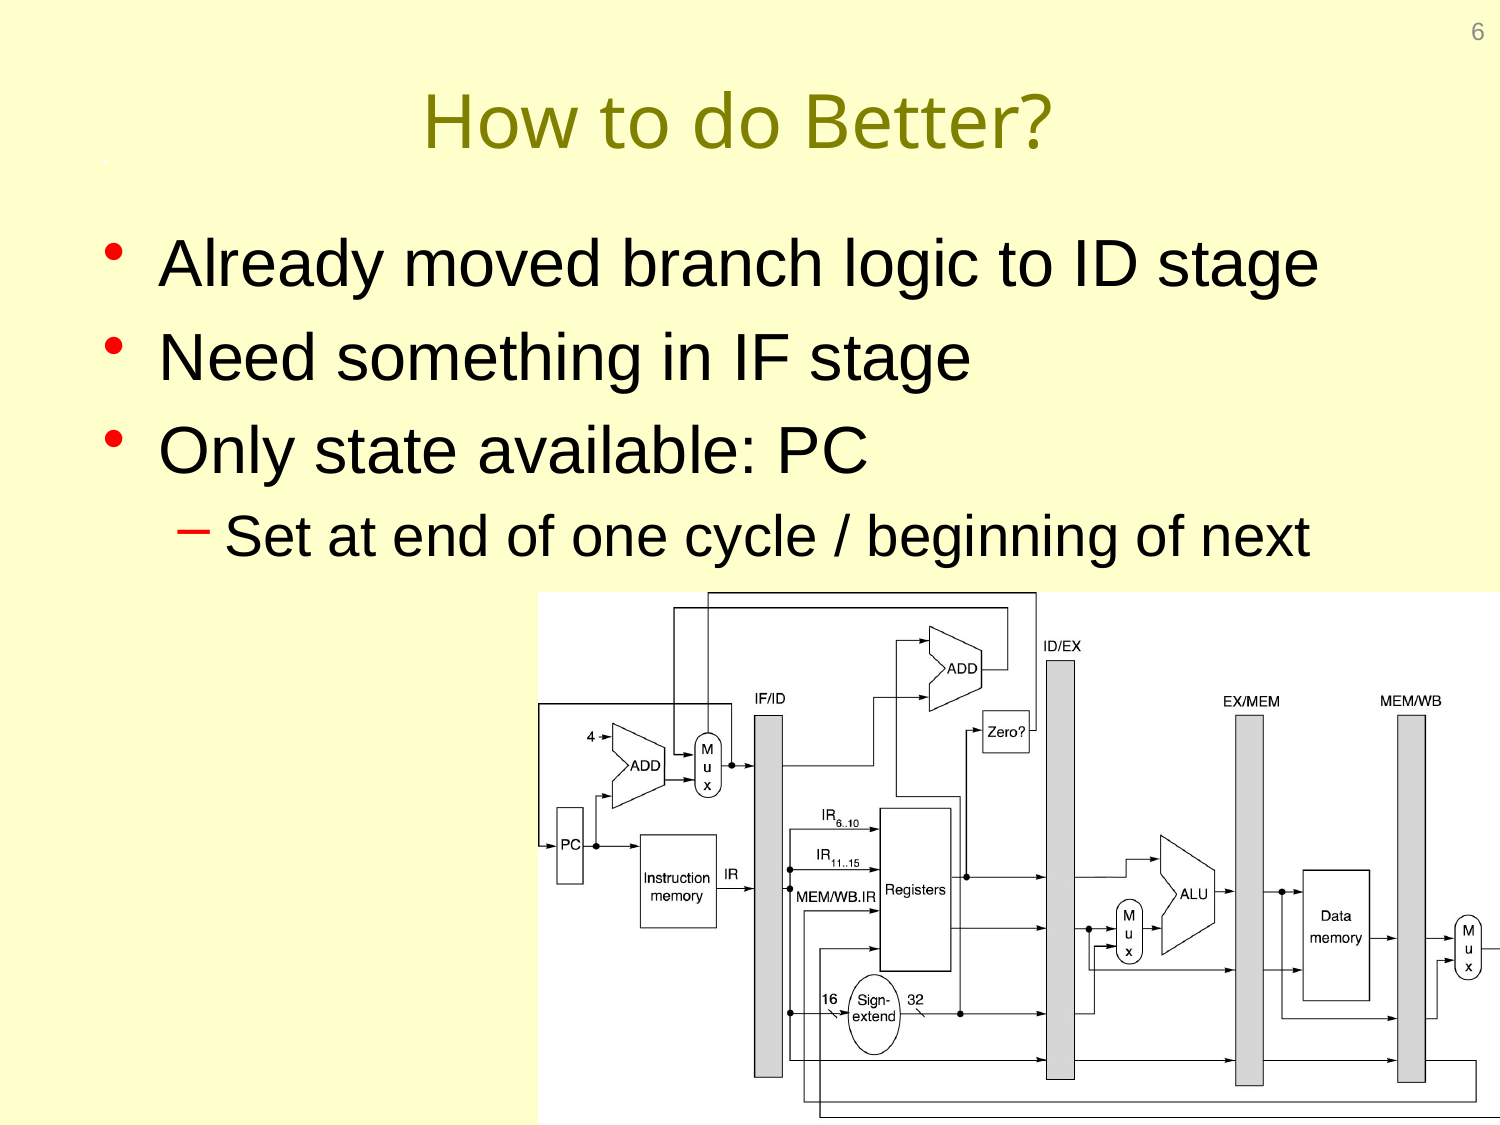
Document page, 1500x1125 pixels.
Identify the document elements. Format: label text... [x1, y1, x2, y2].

picture [537, 592, 1500, 1125]
title How to do Better? [87, 24, 1388, 212]
slide_number 6 [1150, 0, 1500, 61]
list Already moved branch logic to ID stage Need something in IF stage Only state available: PC Set at end of one cycle / beginning of next [87, 212, 1388, 1076]
